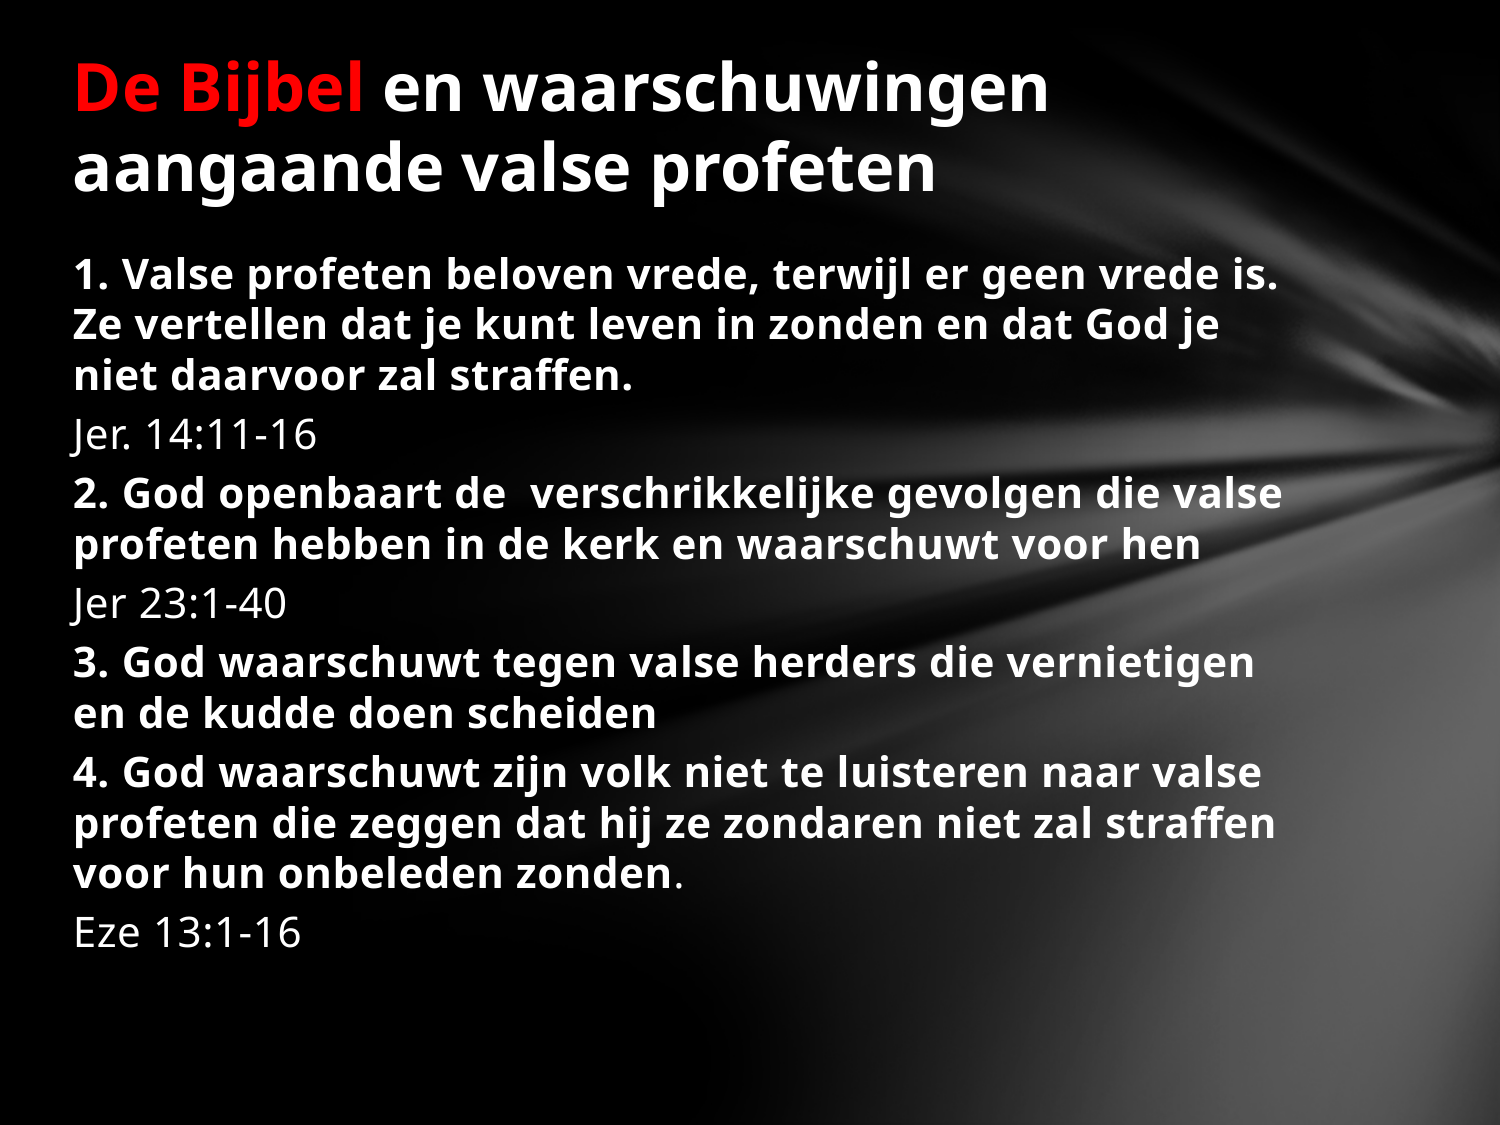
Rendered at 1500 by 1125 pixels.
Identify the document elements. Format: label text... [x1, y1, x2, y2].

title De Bijbel en waarschuwingen aangaande valse profeten [57, 37, 1318, 213]
list 1. Valse profeten beloven vrede, terwijl er geen vrede is. Ze vertellen dat je kunt leven in zonden en dat God je niet daarvoor zal straffen. Jer. 14:11-16 2. God openbaart de verschrikkelijke gevolgen die valse profeten hebben in de kerk en waarschuwt voor hen Jer 23:1-40 3. God waarschuwt tegen valse herders die vernietigen en de kudde doen scheiden 4. God waarschuwt zijn volk niet te luisteren naar valse profeten die zeggen dat hij ze zondaren niet zal straffen voor hun onbeleden zonden. Eze 13:1-16 [57, 239, 1318, 1015]
